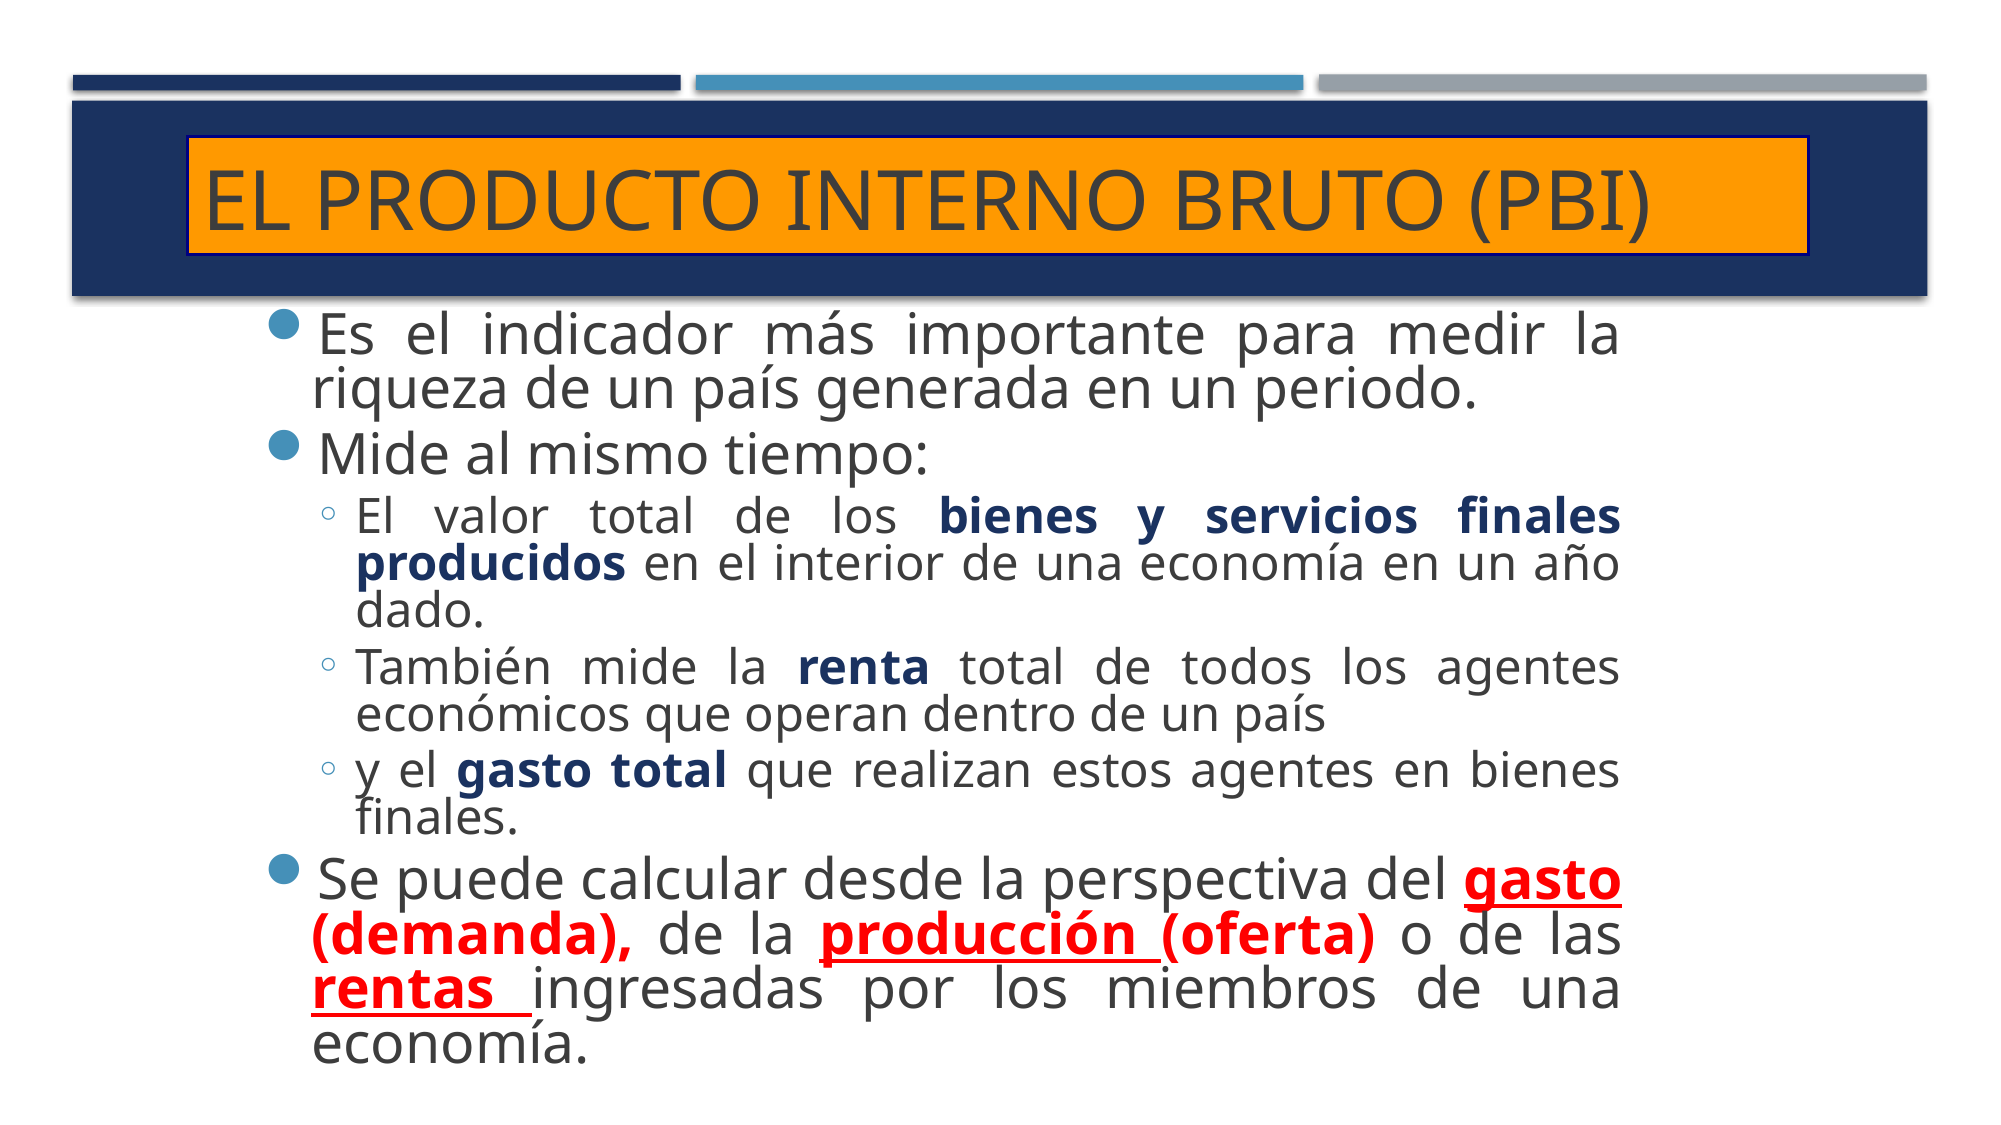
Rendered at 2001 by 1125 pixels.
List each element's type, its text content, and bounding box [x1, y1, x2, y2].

list Es el indicador más importante para medir la riqueza de un país generada en un periodo. Mide al mismo tiempo: El valor total de los bienes y servicios finales producidos en el interior de una economía en un año dado. También mide la renta total de todos los agentes económicos que operan dentro de un país y el gasto total que realizan estos agentes en bienes finales. Se puede calcular desde la perspectiva del gasto (demanda), de la producción (oferta) o de las rentas ingresadas por los miembros de una economía. [237, 302, 1638, 1083]
title El Producto Interno Bruto (PBI) [187, 136, 1809, 255]
